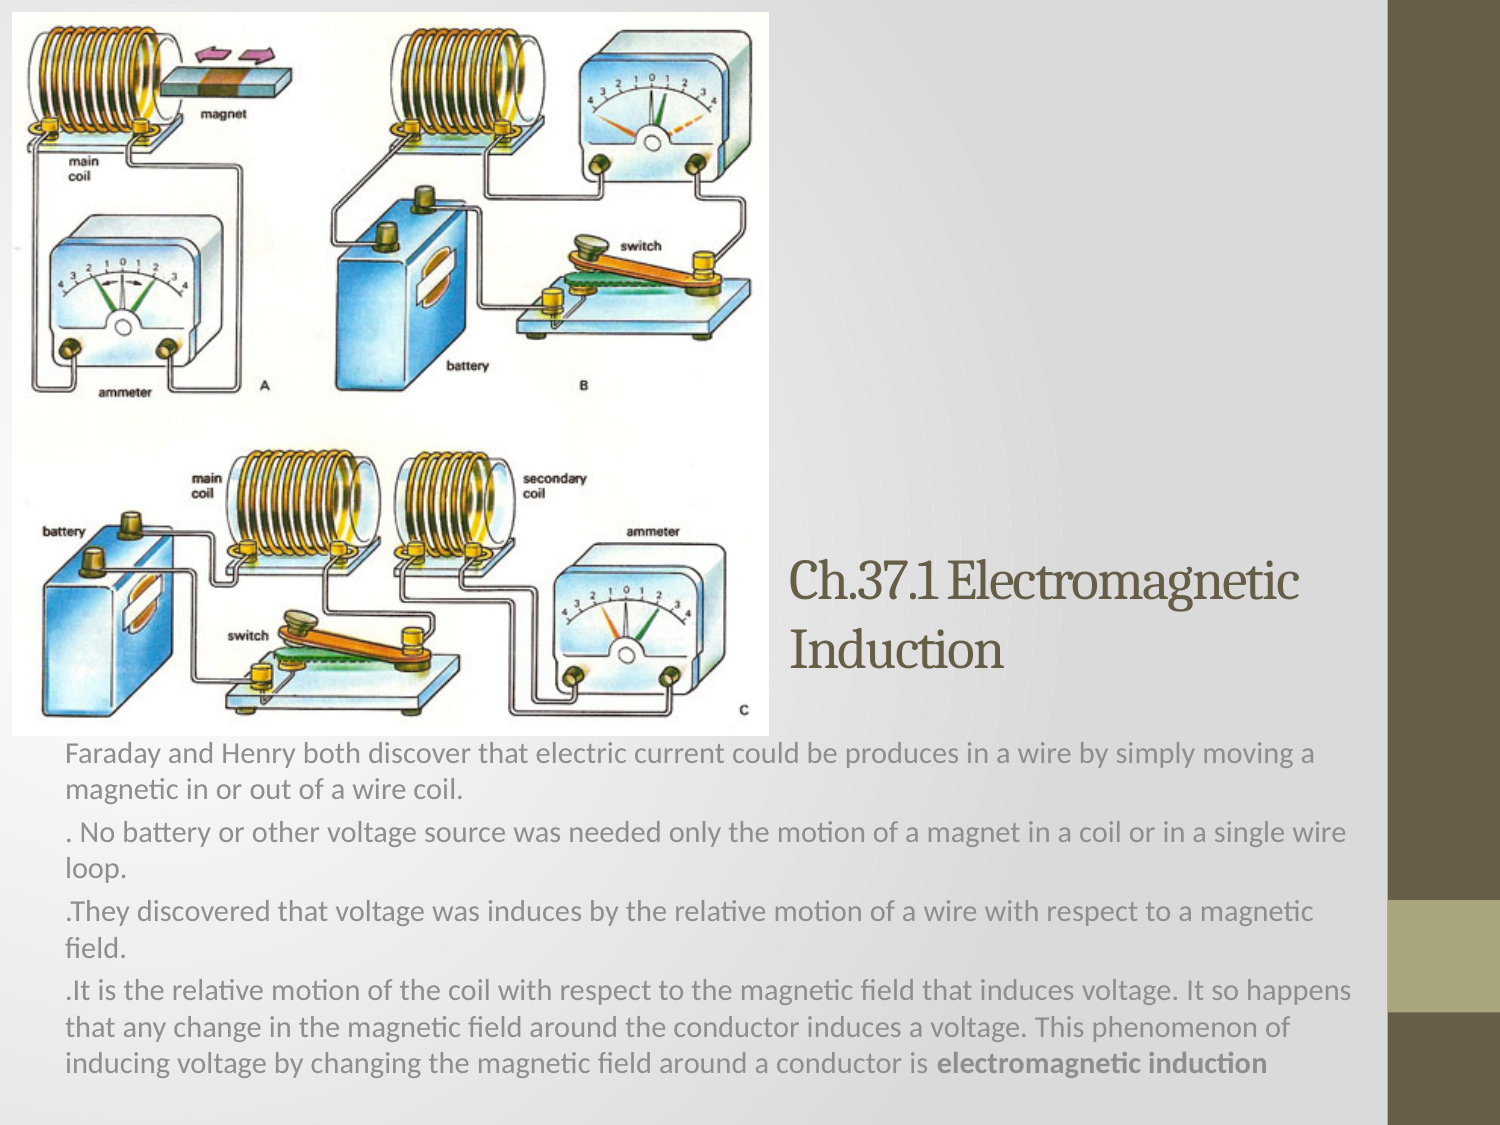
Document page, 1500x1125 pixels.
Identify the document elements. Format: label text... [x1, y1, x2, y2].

picture [11, 11, 770, 737]
subtitle Faraday and Henry both discover that electric current could be produces in a wire by simply moving a magnetic in or out of a wire coil. . No battery or other voltage source was needed only the motion of a magnet in a coil or in a single wire loop. .They discovered that voltage was induces by the relative motion of a wire with respect to a magnetic field. .It is the relative motion of the coil with respect to the magnetic field that induces voltage. It so happens that any change in the magnetic field around the conductor induces a voltage. This phenomenon of inducing voltage by changing the magnetic field around a conductor is electromagnetic induction [50, 725, 1375, 1100]
title Ch.37.1 Electromagnetic Induction [780, 462, 1319, 688]
